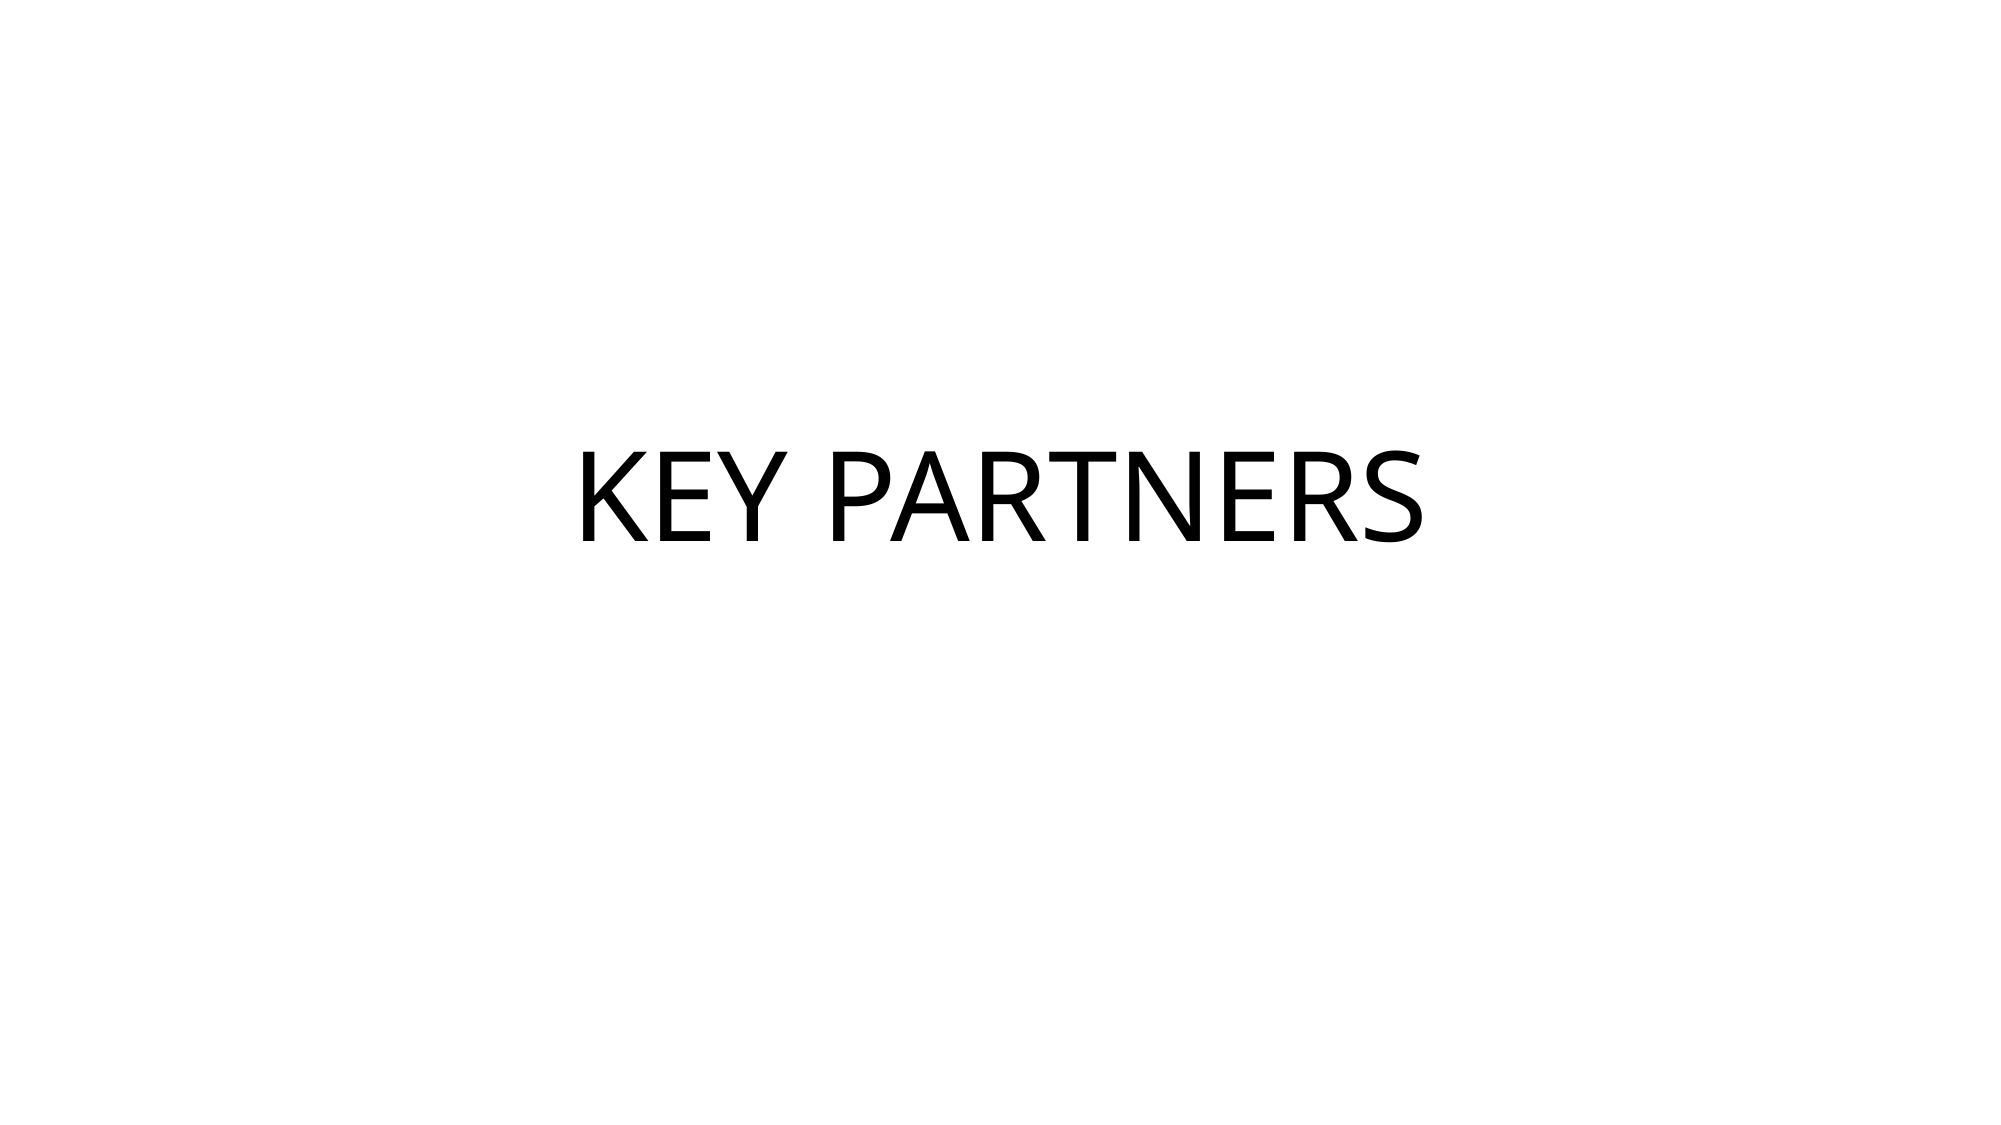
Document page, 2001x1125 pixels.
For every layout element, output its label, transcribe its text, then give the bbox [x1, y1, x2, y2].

title KEY PARTNERS [249, 184, 1750, 576]
